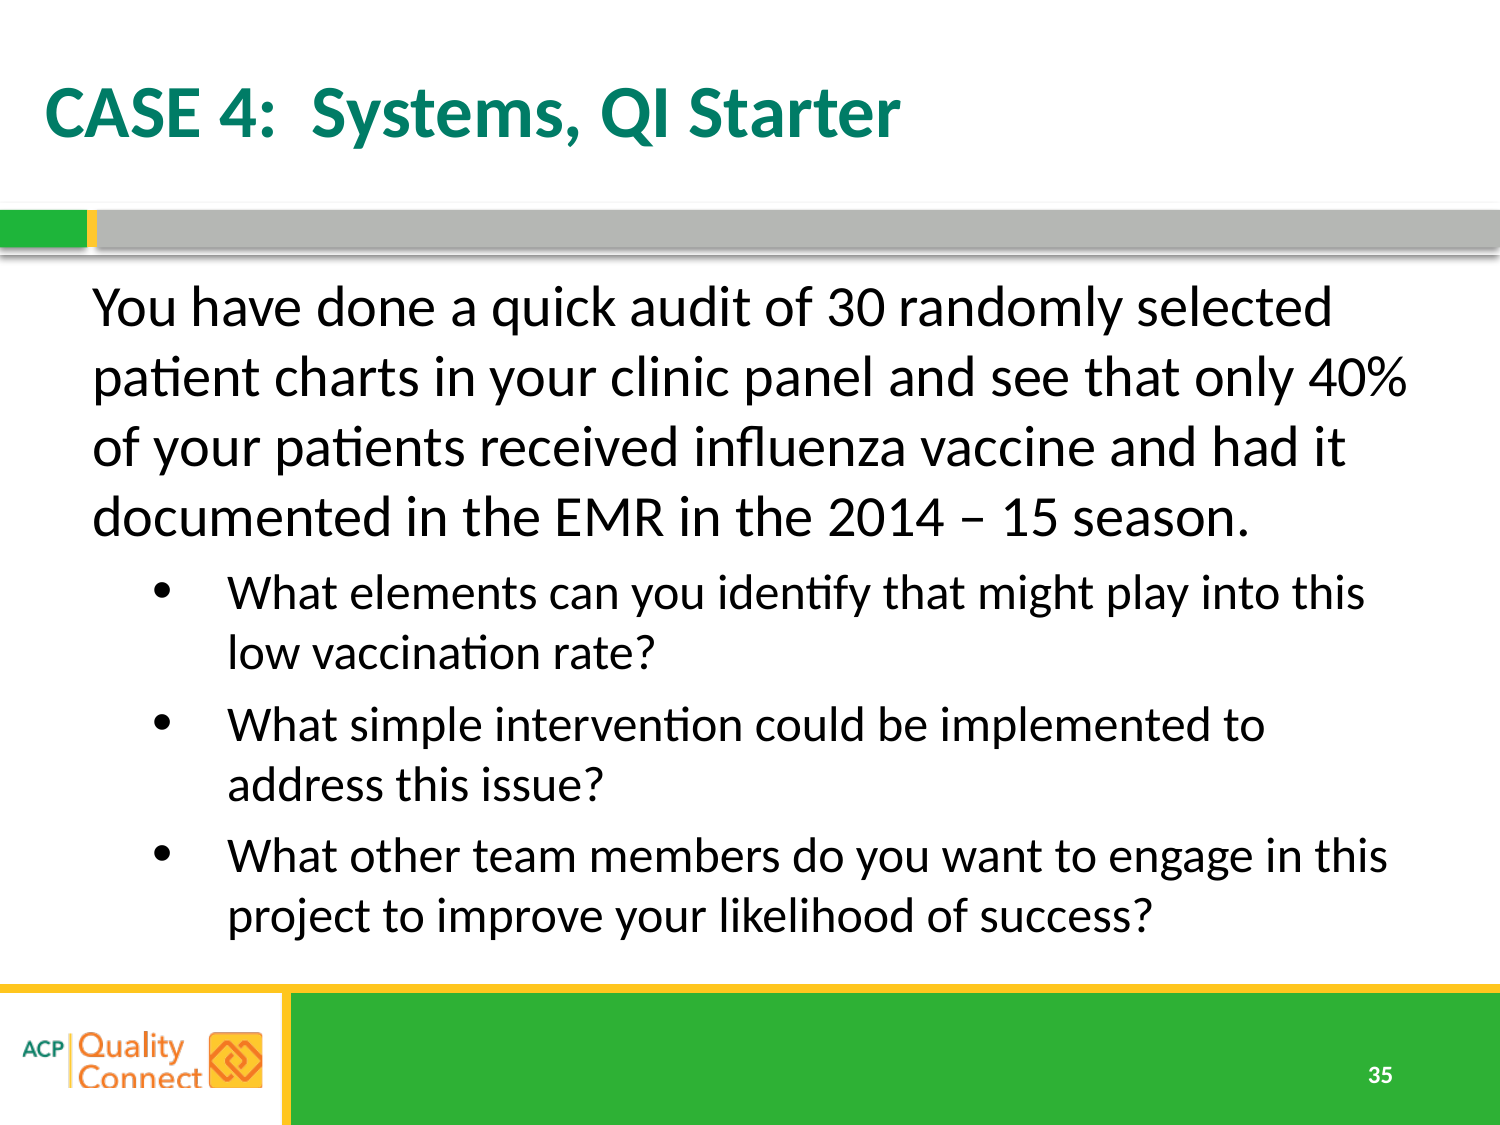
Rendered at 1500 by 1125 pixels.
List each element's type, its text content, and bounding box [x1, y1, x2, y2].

title CASE 4: Systems, QI Starter [30, 25, 1431, 189]
list You have done a quick audit of 30 randomly selected patient charts in your clinic panel and see that only 40% of your patients received influenza vaccine and had it documented in the EMR in the 2014 – 15 season. What elements can you identify that might play into this low vaccination rate? What simple intervention could be implemented to address this issue? What other team members do you want to engage in this project to improve your likelihood of success? [77, 260, 1431, 1011]
